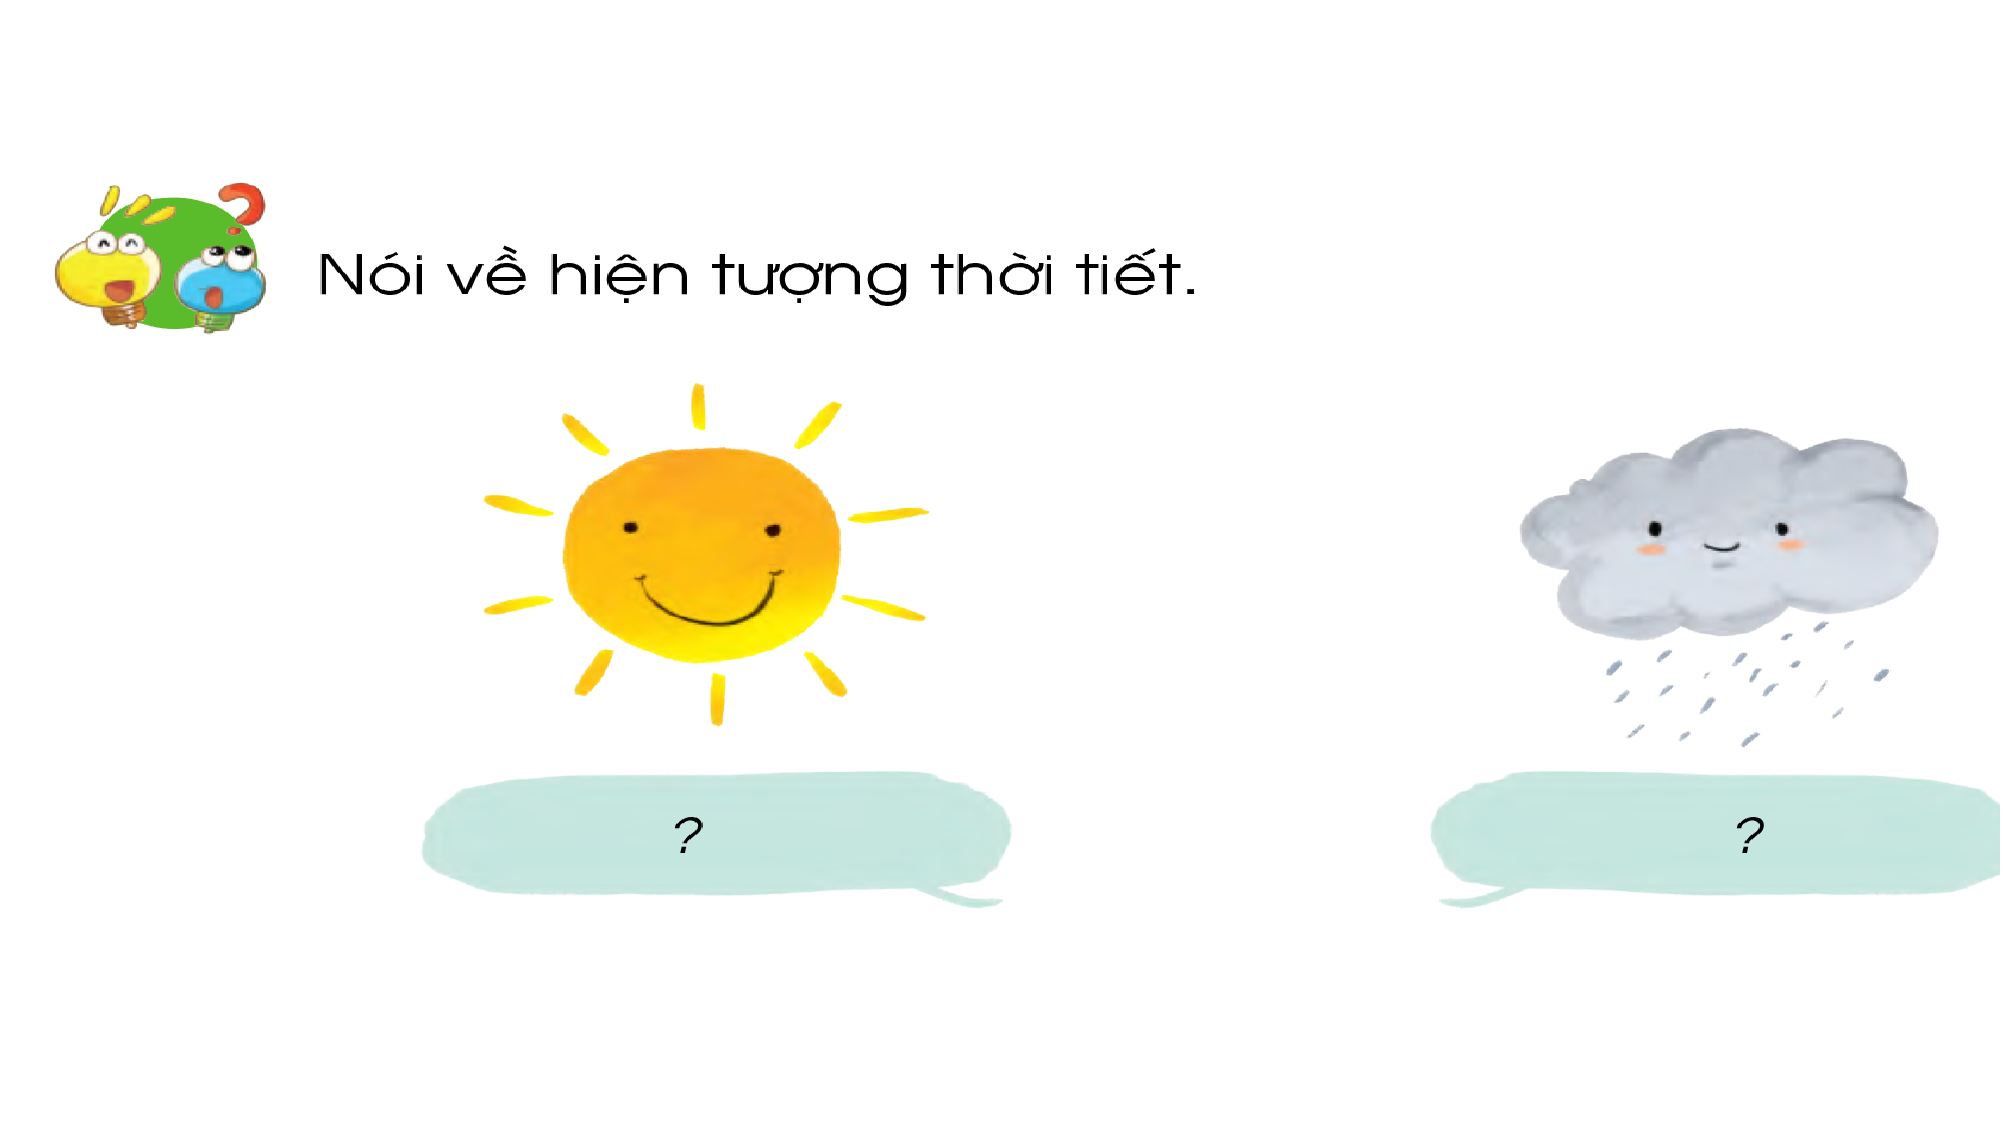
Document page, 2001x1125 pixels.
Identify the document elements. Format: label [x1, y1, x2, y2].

list [0, 116, 2000, 962]
